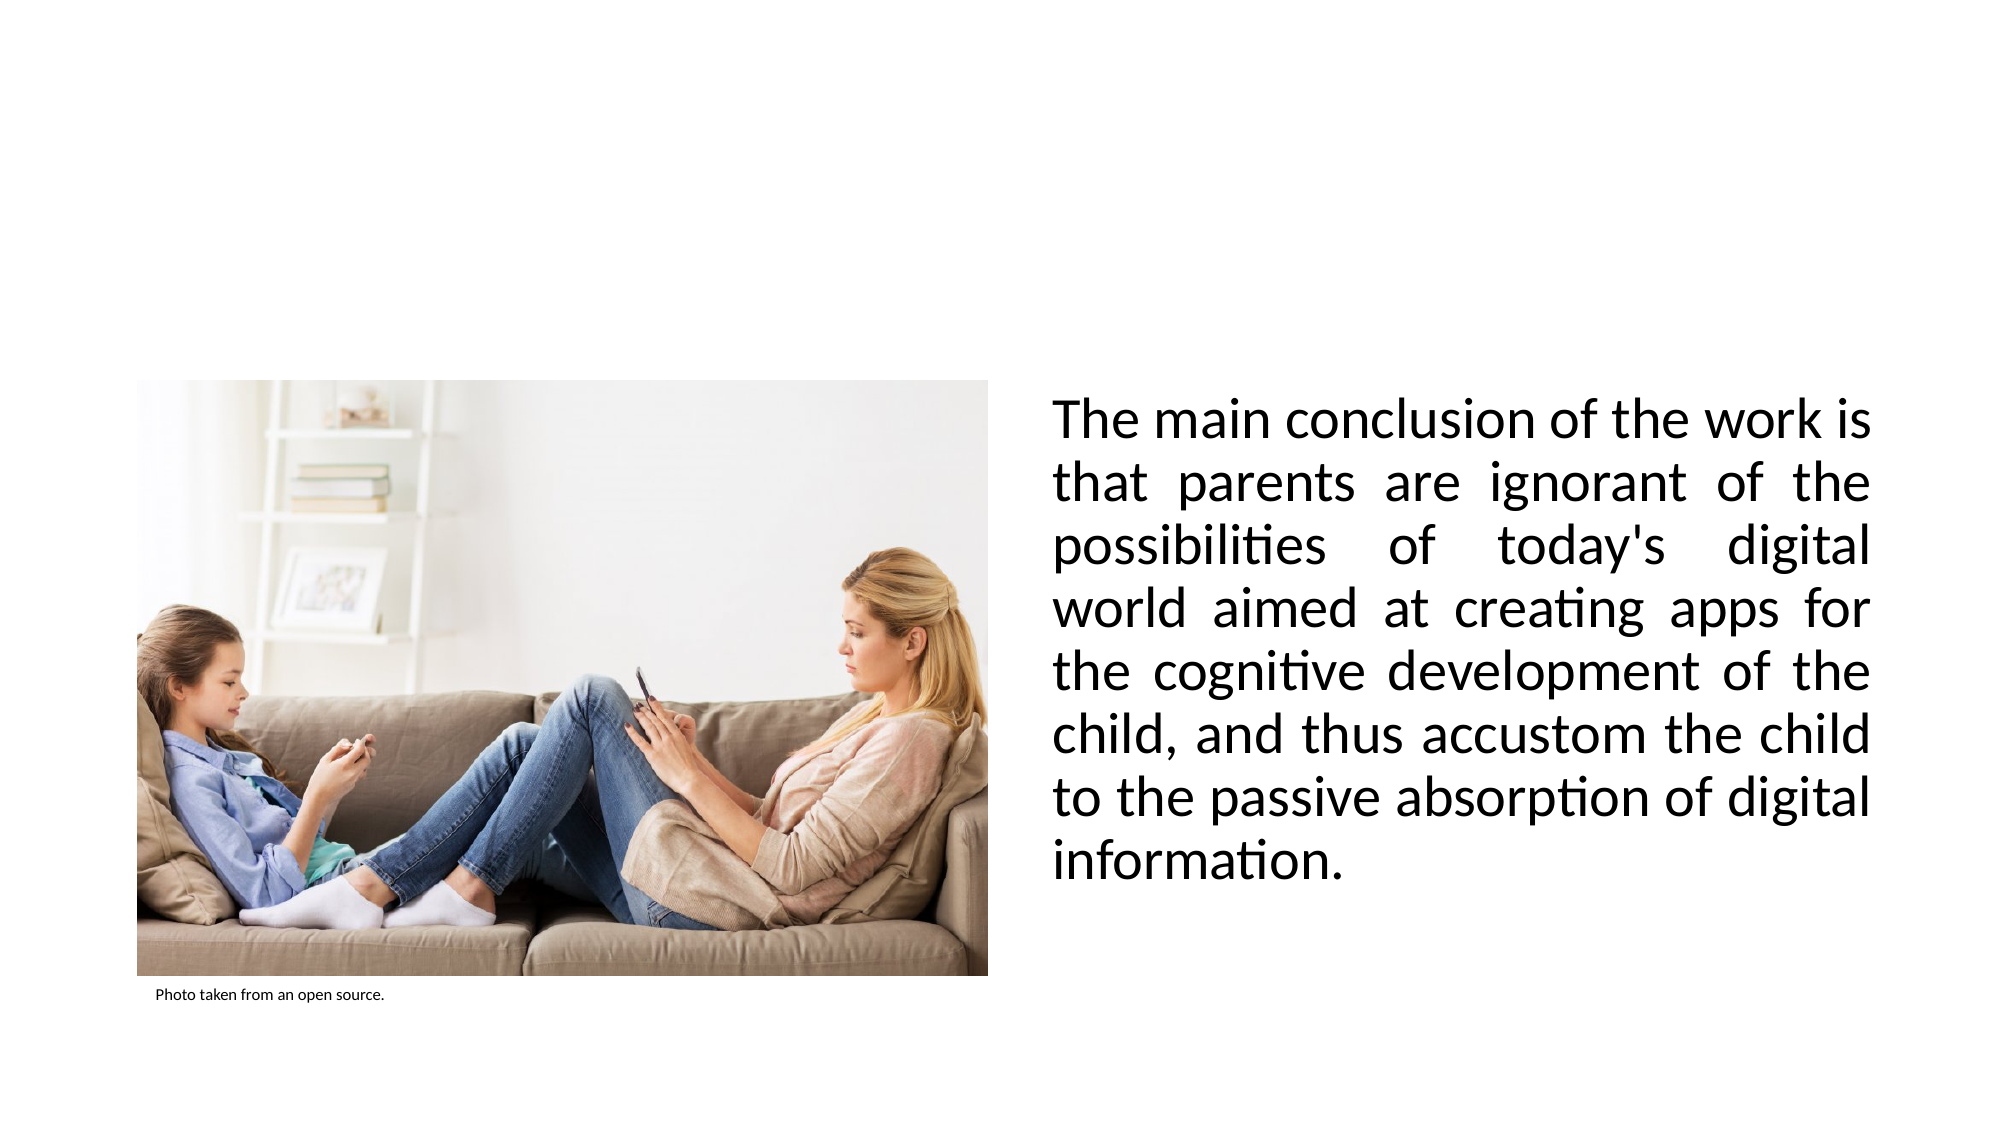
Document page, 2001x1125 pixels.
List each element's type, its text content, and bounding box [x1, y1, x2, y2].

text_box Photo taken from an open source. [140, 976, 401, 1011]
list The main conclusion of the work is that parents are ignorant of the possibilities of today's digital world aimed at creating apps for the cognitive development of the child, and thus accustom the child to the passive absorption of digital information. [1037, 381, 1888, 976]
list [137, 380, 988, 976]
